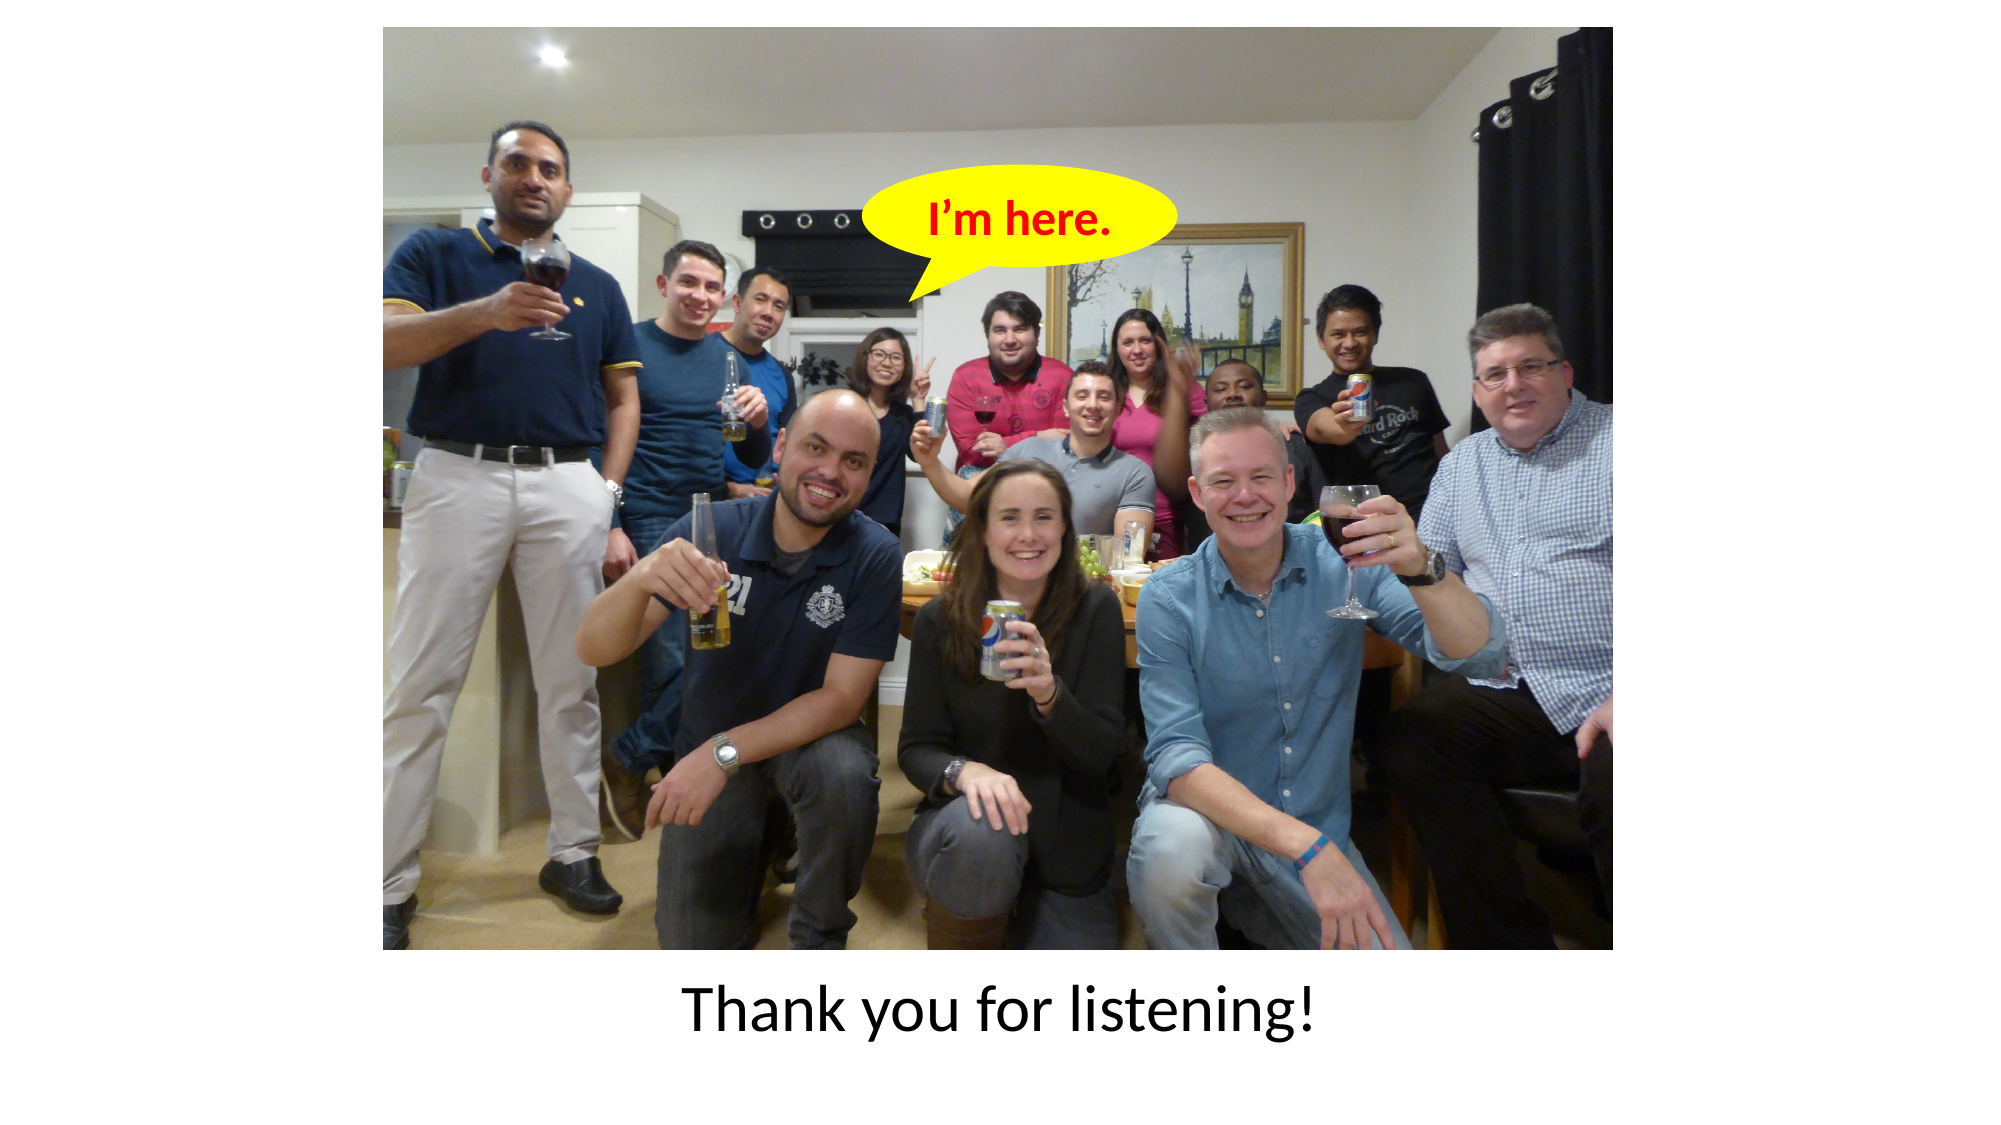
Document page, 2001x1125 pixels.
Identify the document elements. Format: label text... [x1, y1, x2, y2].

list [383, 27, 1613, 950]
text_box Thank you for listening! [137, 966, 1863, 1062]
